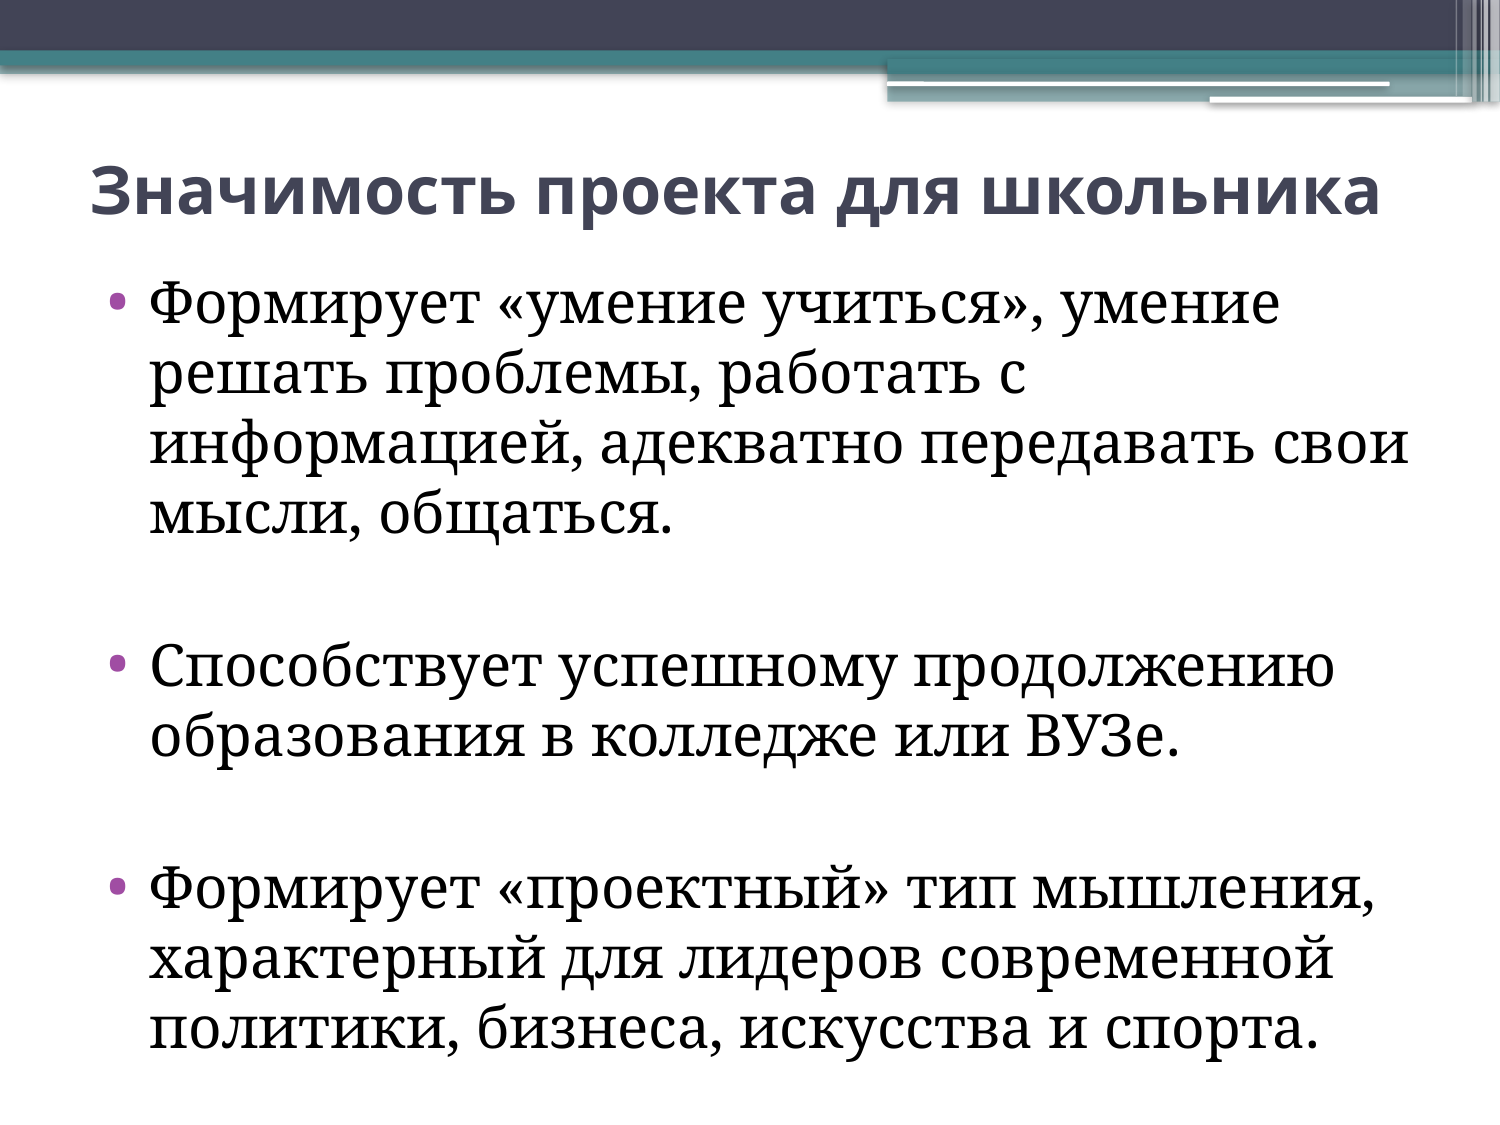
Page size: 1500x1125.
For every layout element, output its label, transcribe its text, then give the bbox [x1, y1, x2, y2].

list Формирует «умение учиться», умение решать проблемы, работать с информацией, адекватно передавать свои мысли, общаться. Способствует успешному продолжению образования в колледже или ВУЗе. Формирует «проектный» тип мышления, характерный для лидеров современной политики, бизнеса, искусства и спорта. [75, 257, 1425, 1079]
title Значимость проекта для школьника [75, 105, 1425, 257]
